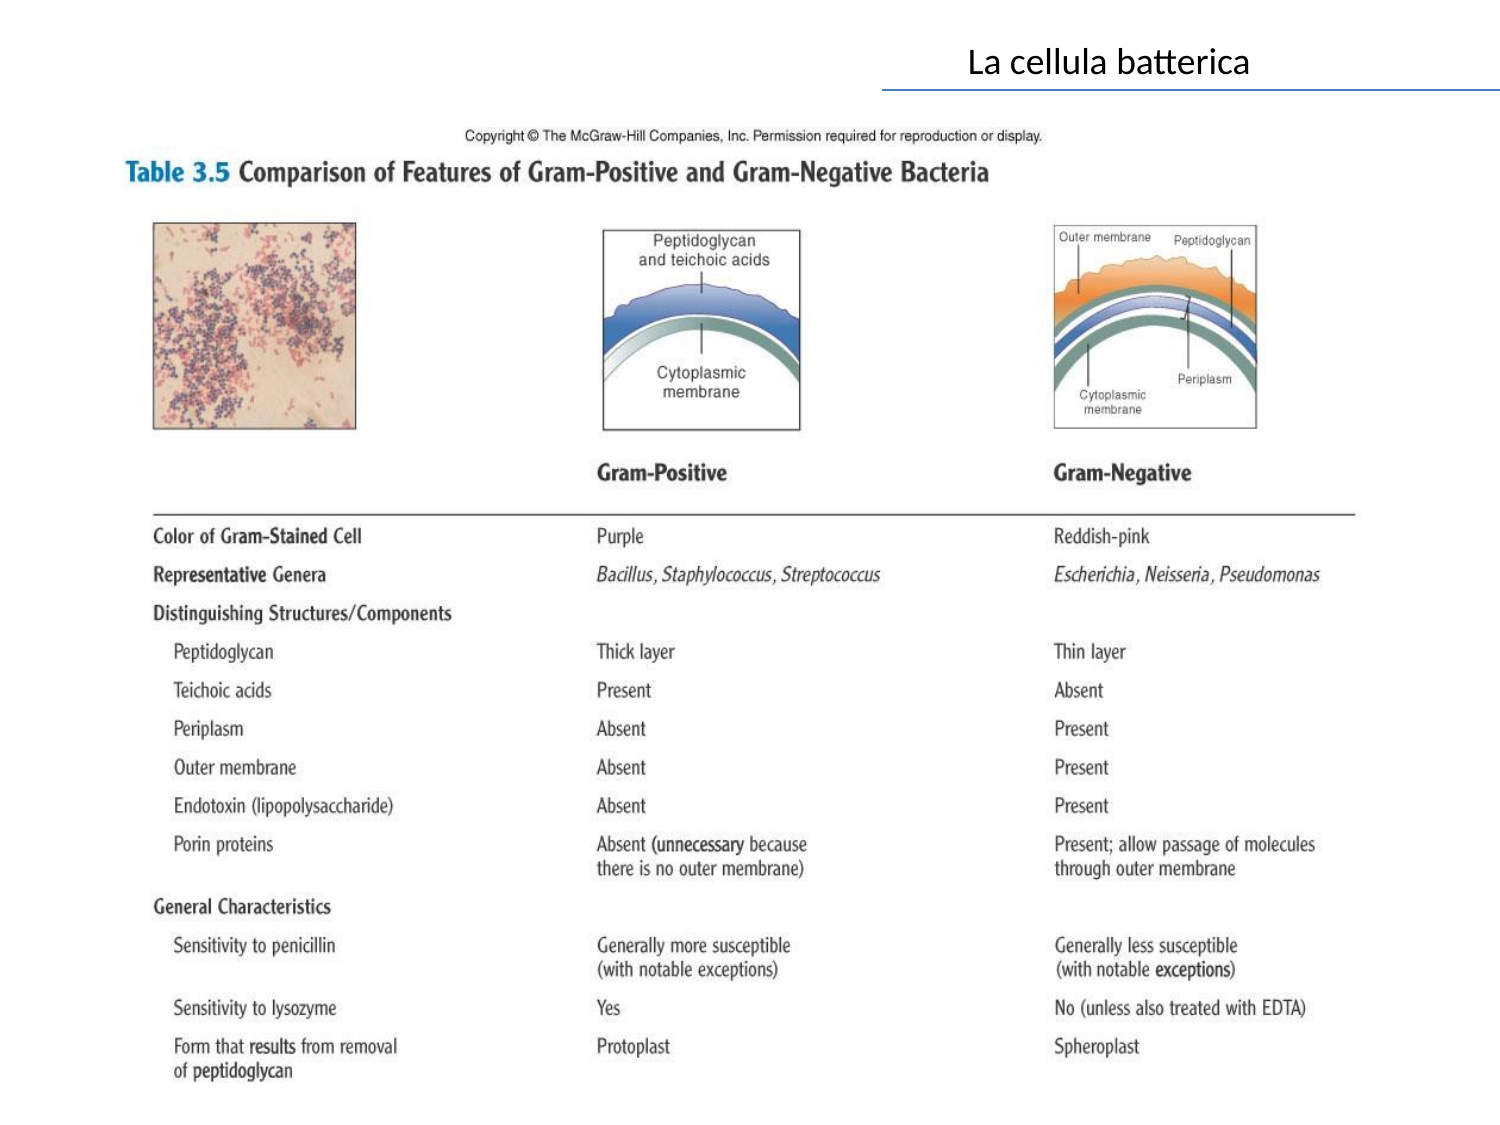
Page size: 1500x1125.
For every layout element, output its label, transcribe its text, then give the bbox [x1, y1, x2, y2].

text_box La cellula batterica [953, 29, 1266, 89]
picture [123, 126, 1361, 1083]
